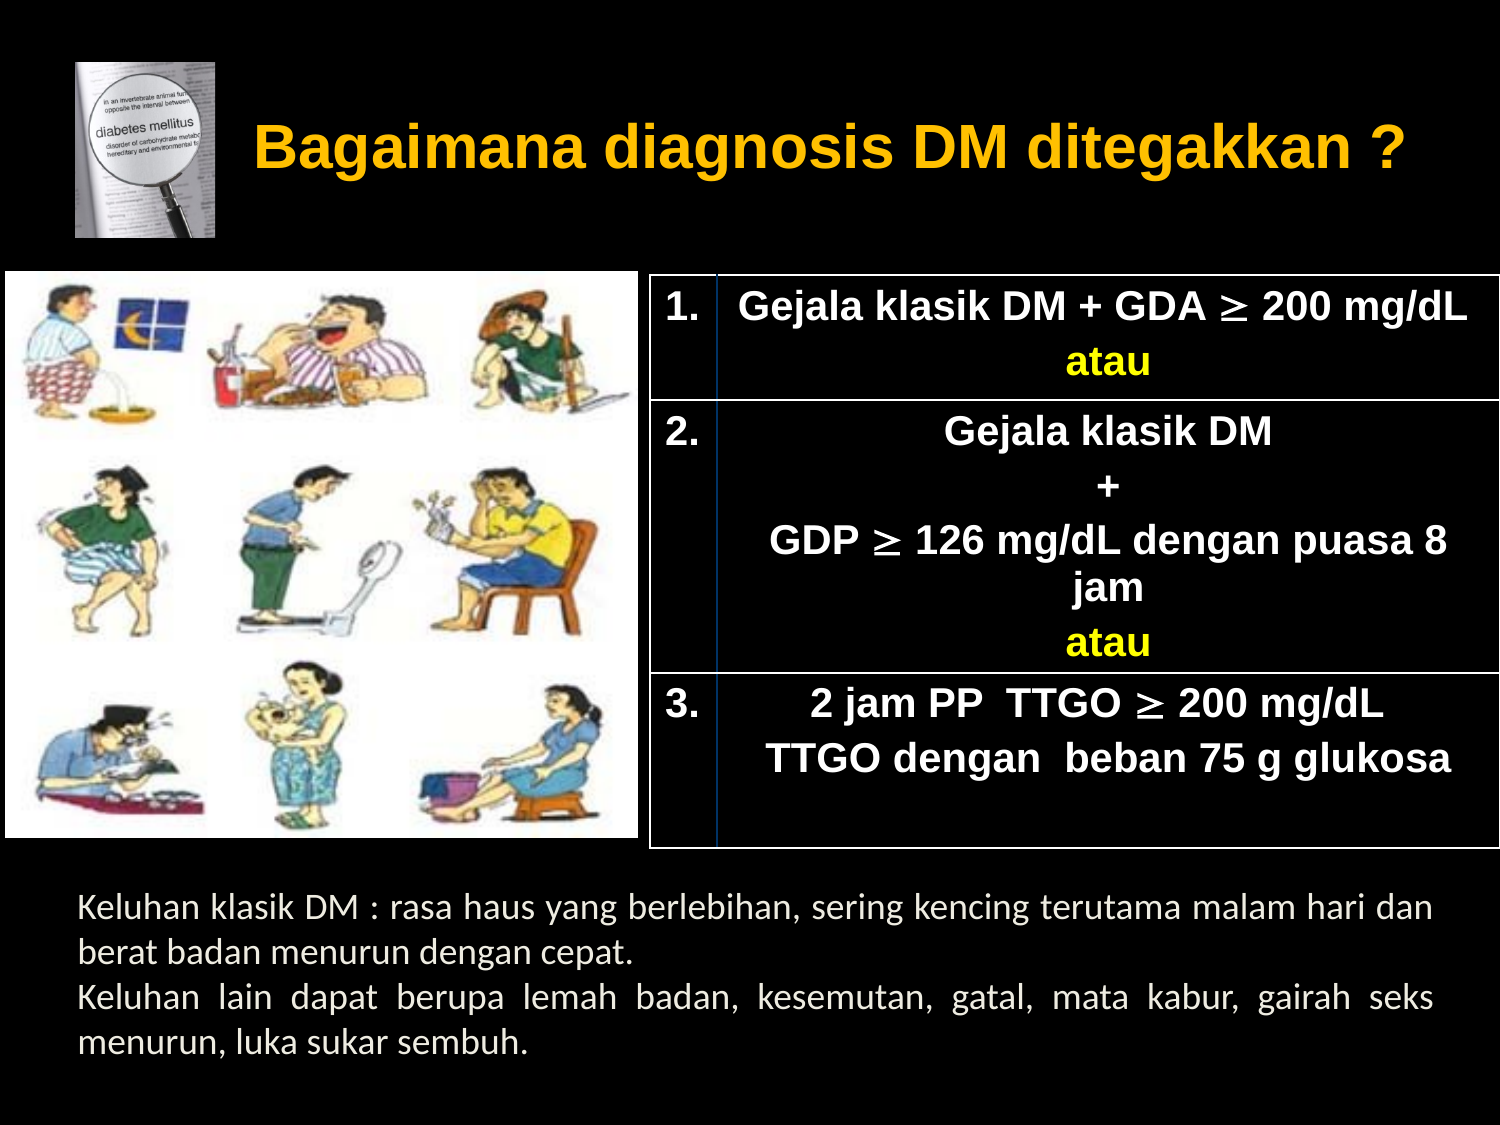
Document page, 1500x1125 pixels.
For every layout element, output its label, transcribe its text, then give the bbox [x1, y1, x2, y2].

title Bagaimana diagnosis DM ditegakkan ? [187, 50, 1475, 238]
text_box Keluhan klasik DM : rasa haus yang berlebihan, sering kencing terutama malam hari dan berat badan menurun dengan cepat. Keluhan lain dapat berupa lemah badan, kesemutan, gatal, mata kabur, gairah seks menurun, luka sukar sembuh. [62, 874, 1450, 1070]
picture [74, 62, 216, 238]
table_cell 2 jam PP TTGO  200 mg/dL TTGO dengan beban 75 g glukosa [718, 674, 1499, 847]
table_header 1. [651, 276, 716, 399]
table_cell 3. [651, 674, 716, 847]
table_cell 2. [651, 401, 716, 672]
table_cell Gejala klasik DM + GDP  126 mg/dL dengan puasa 8 jam atau [718, 401, 1499, 672]
table_header Gejala klasik DM + GDA  200 mg/dL atau [718, 276, 1499, 399]
picture [5, 270, 638, 838]
